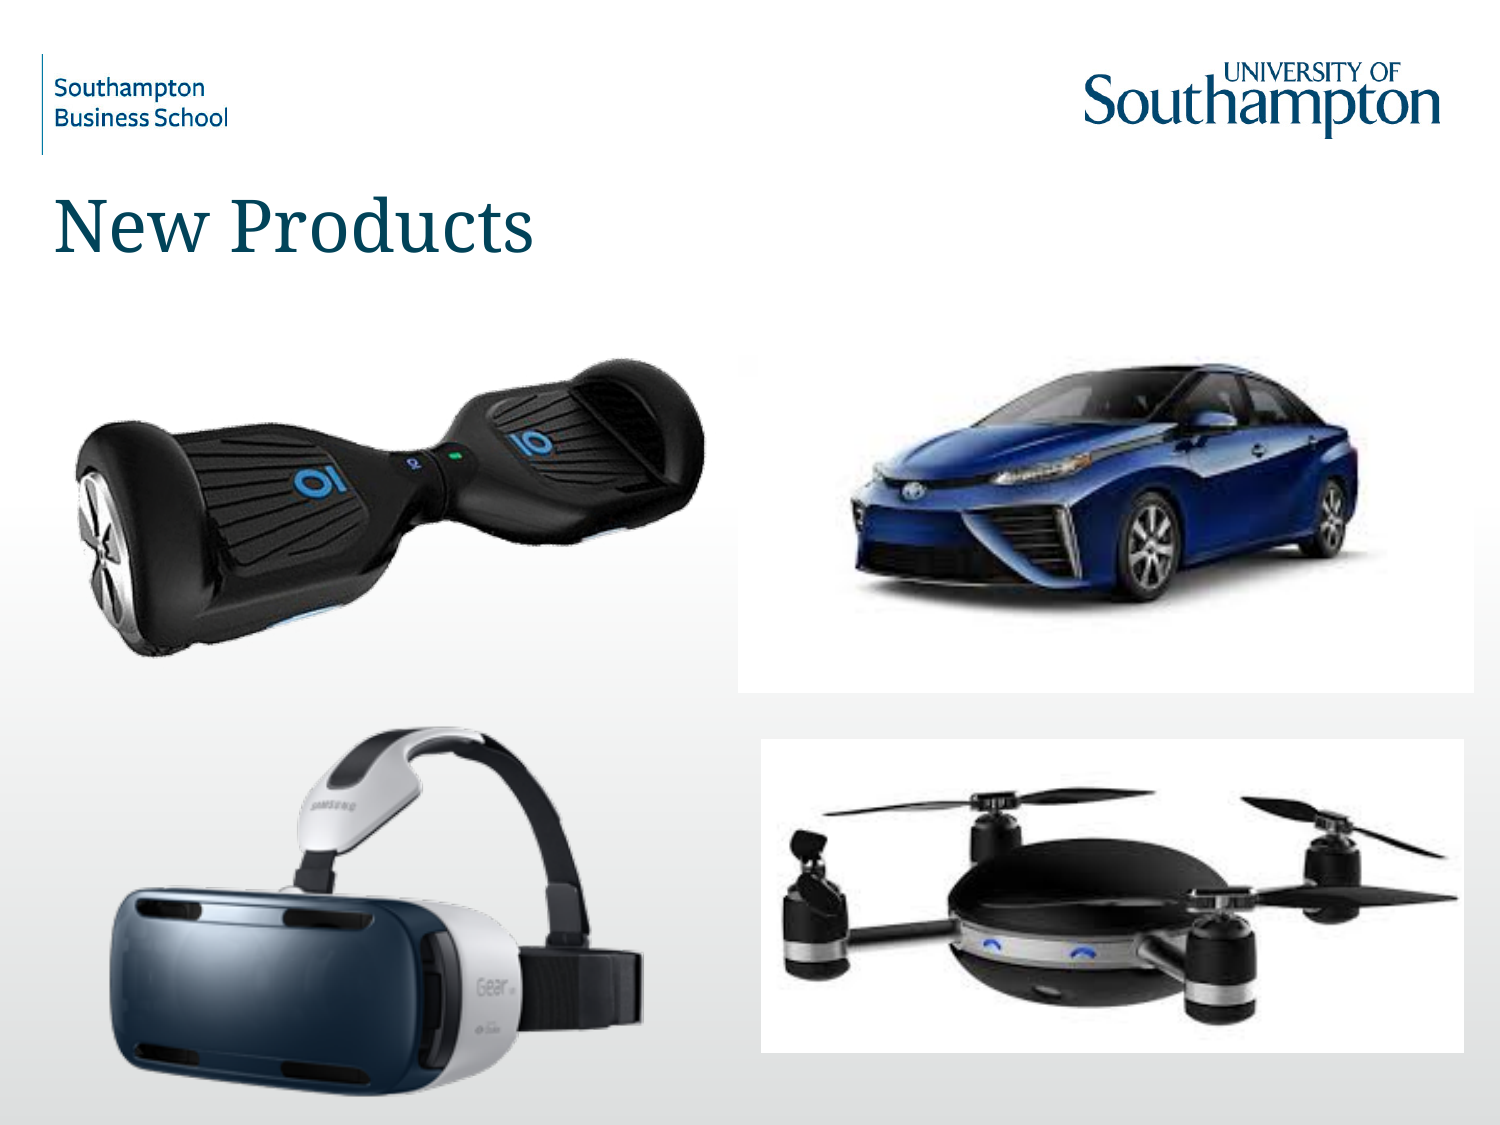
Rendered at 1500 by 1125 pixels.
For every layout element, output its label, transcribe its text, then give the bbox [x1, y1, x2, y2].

picture [761, 739, 1465, 1053]
picture [0, 278, 1475, 693]
picture [100, 710, 675, 1125]
picture [1085, 62, 1440, 139]
picture [44, 54, 227, 155]
title New Products [53, 172, 1447, 279]
